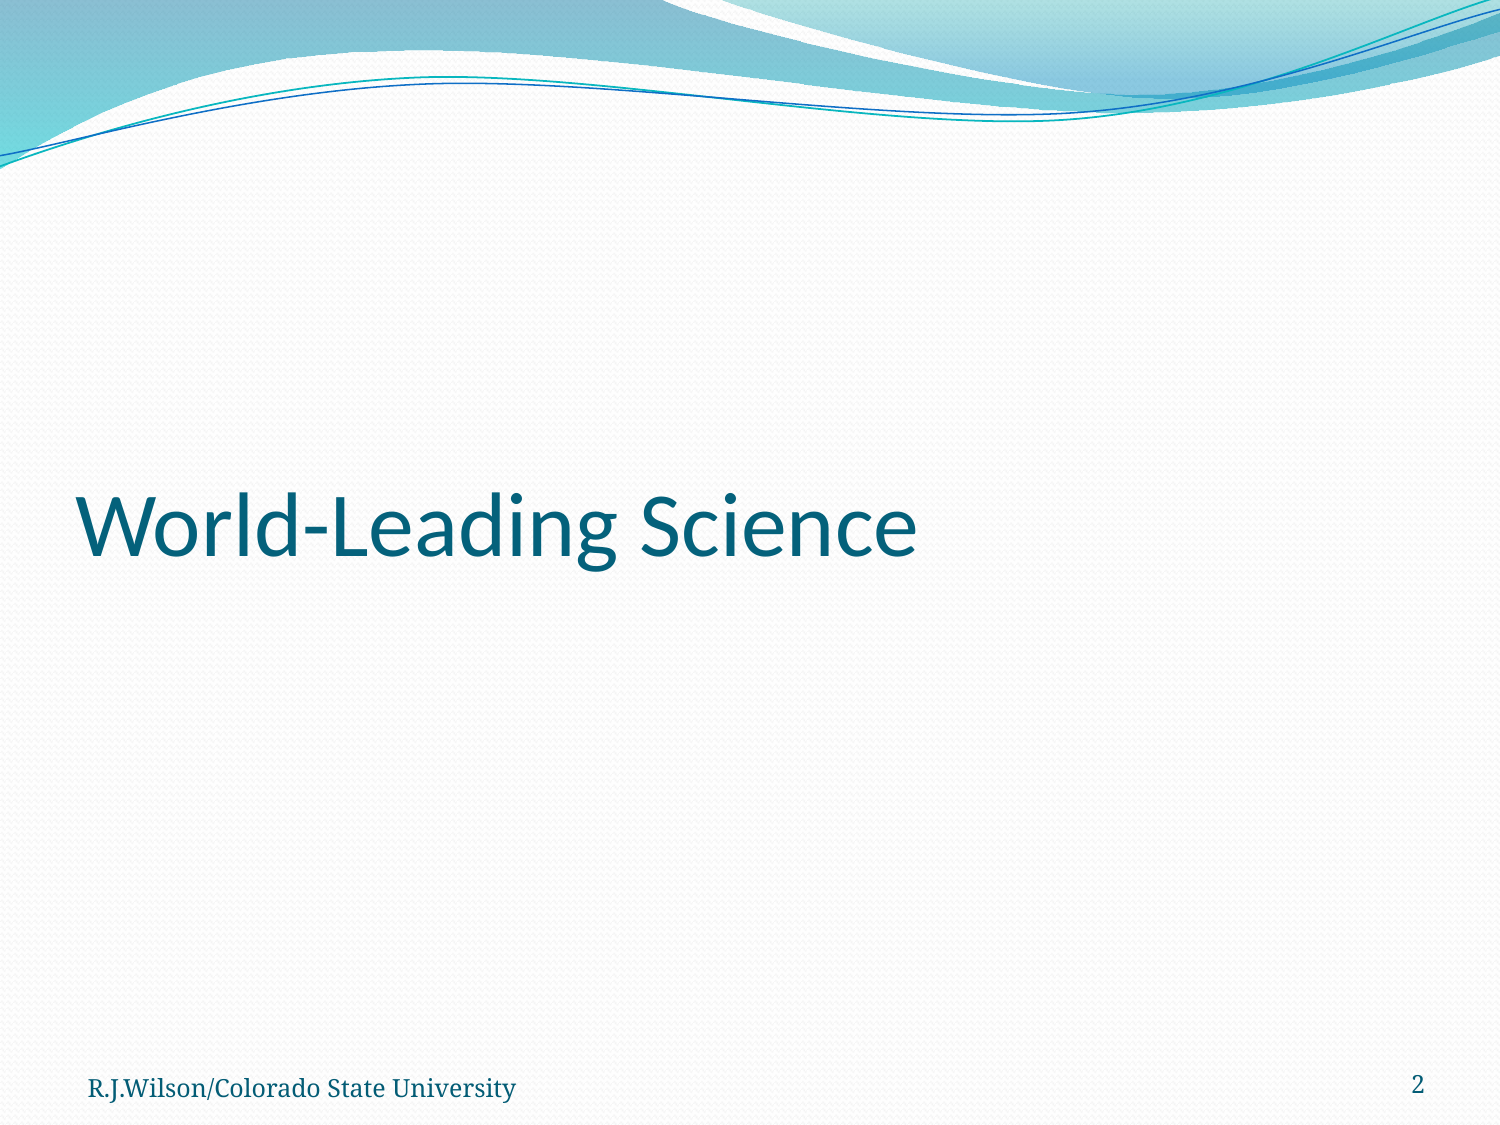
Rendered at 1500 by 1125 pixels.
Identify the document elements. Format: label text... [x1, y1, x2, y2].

footer R.J.Wilson/Colorado State University [87, 1042, 638, 1103]
title World-Leading Science [75, 387, 1425, 575]
slide_number 2 [1299, 1042, 1425, 1103]
